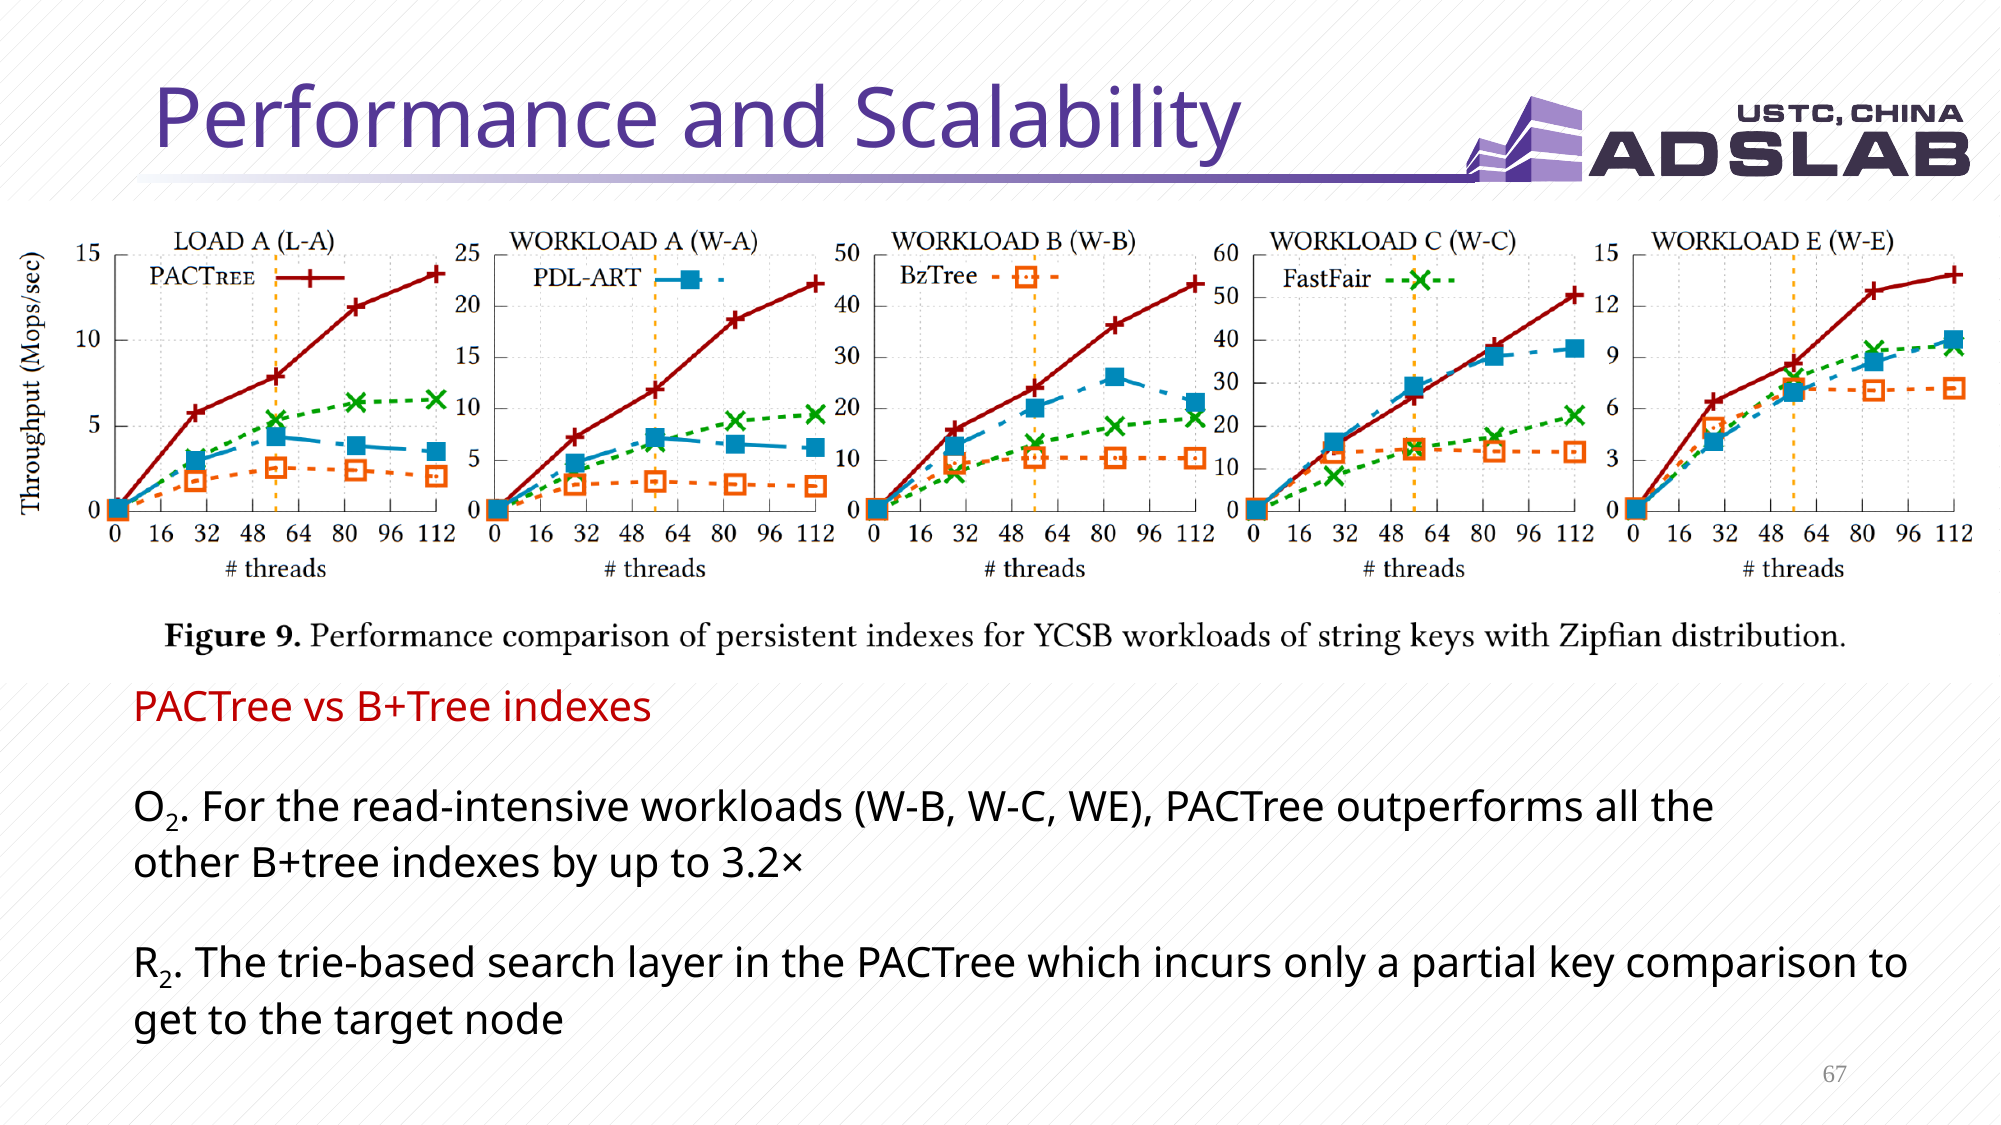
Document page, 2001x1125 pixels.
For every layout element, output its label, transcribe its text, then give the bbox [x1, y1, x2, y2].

title Performance and Scalability [137, 63, 758, 177]
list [758, 0, 1240, 1125]
text_box PACTree vs B+Tree indexes O2. For the read-intensive workloads (W-B, W-C, WE), PACTree outperforms all the other B+tree indexes by up to 3.2× R2. The trie-based search layer in the PACTree which incurs only a partial key comparison to get to the target node [1240, 671, 1951, 1101]
text_box PACTree vs B+Tree indexes O2. For the read-intensive workloads (W-B, W-C, WE), PACTree outperforms all the other B+tree indexes by up to 3.2× R2. The trie-based search layer in the PACTree which incurs only a partial key comparison to get to the target node [117, 671, 758, 1101]
picture [1240, 201, 1998, 683]
picture [1, 201, 758, 683]
title Performance and Scalability [1240, 63, 1863, 177]
picture [1470, 93, 1976, 183]
